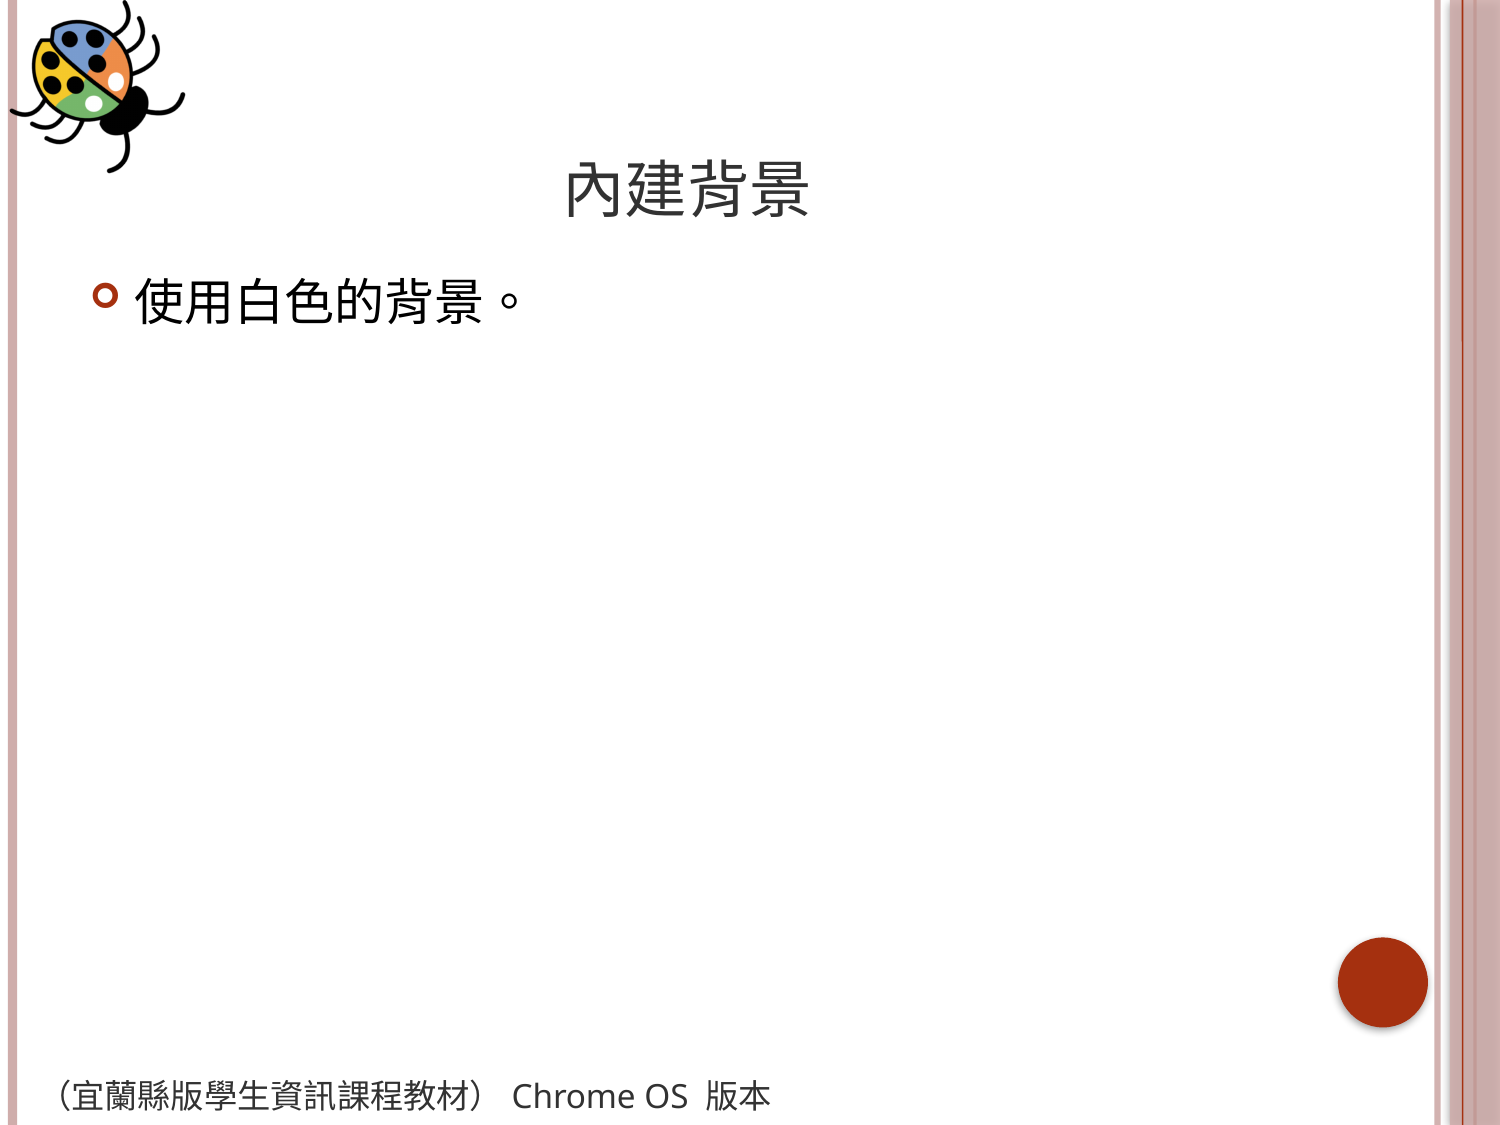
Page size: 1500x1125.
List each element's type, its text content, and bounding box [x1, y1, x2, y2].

picture [0, 0, 169, 176]
footer （宜蘭縣版學生資訊課程教材）Chrome OS 版本 [23, 1065, 809, 1125]
list 使用白色的背景。 [75, 262, 1300, 1062]
title 內建背景 [75, 45, 1300, 233]
